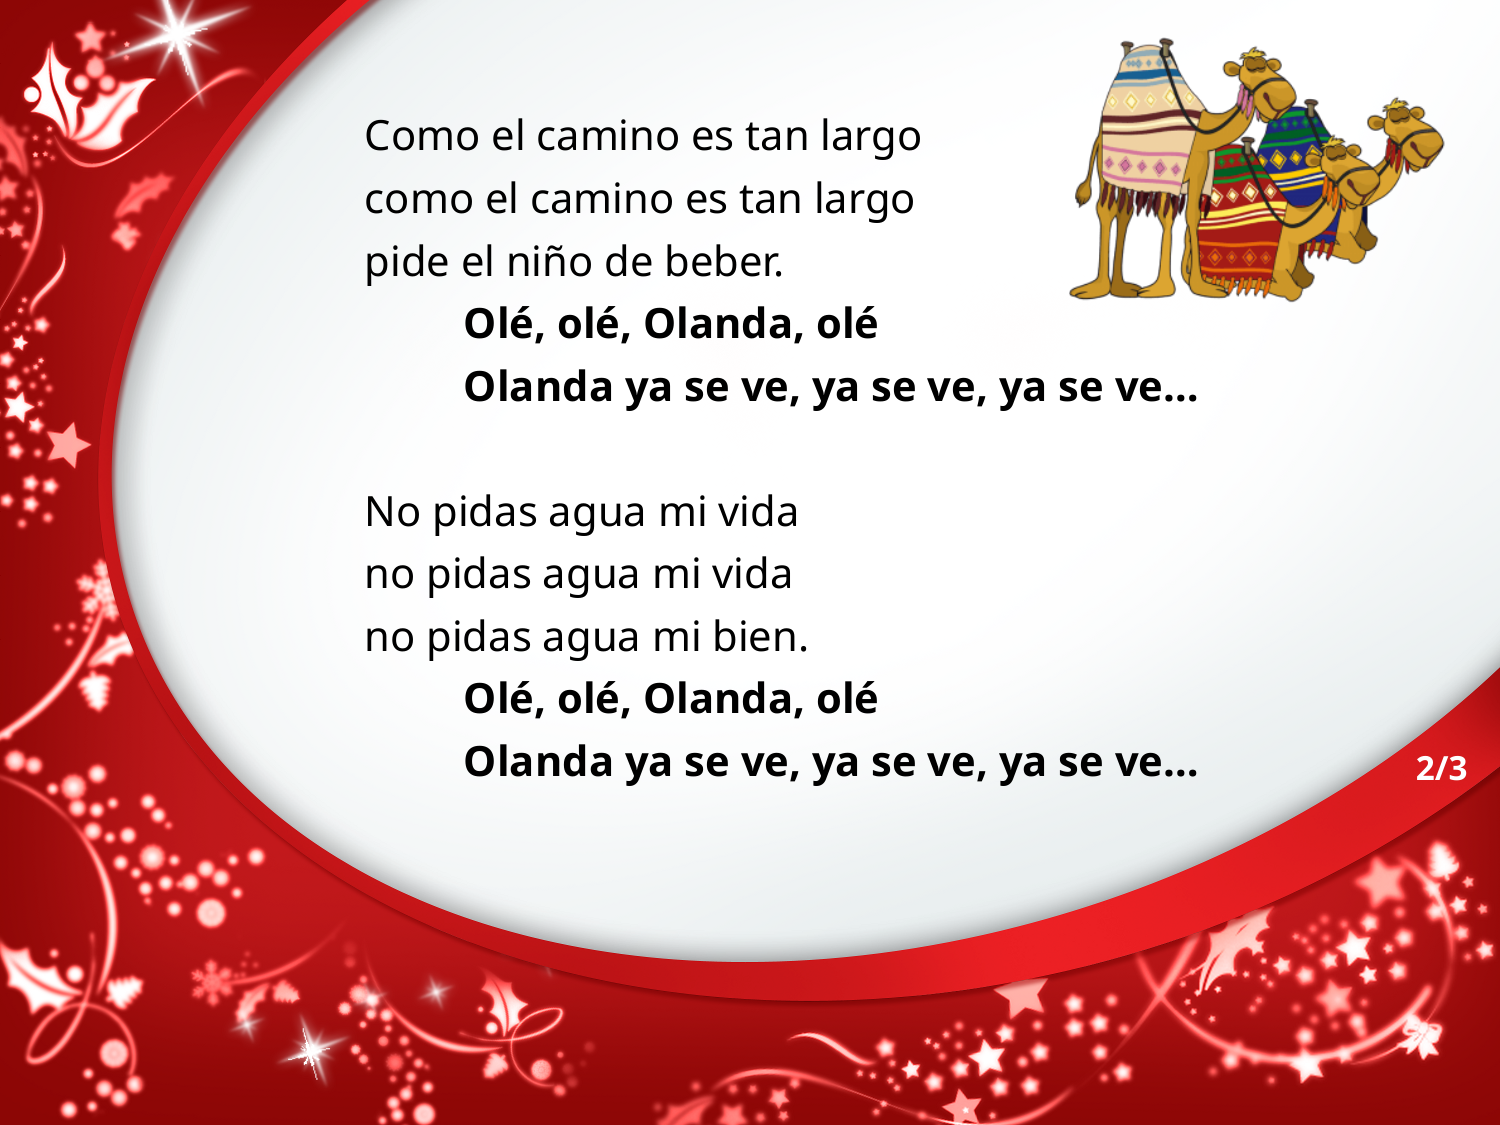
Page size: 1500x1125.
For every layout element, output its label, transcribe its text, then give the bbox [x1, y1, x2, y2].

text_box 2/3 [1401, 739, 1483, 795]
picture [0, 0, 1500, 1125]
text_box Como el camino es tan largo como el camino es tan largo pide el niño de beber. Olé, olé, Olanda, olé Olanda ya se ve, ya se ve, ya se ve… No pidas agua mi vida no pidas agua mi vida no pidas agua mi bien. Olé, olé, Olanda, olé Olanda ya se ve, ya se ve, ya se ve… [350, 101, 1499, 938]
